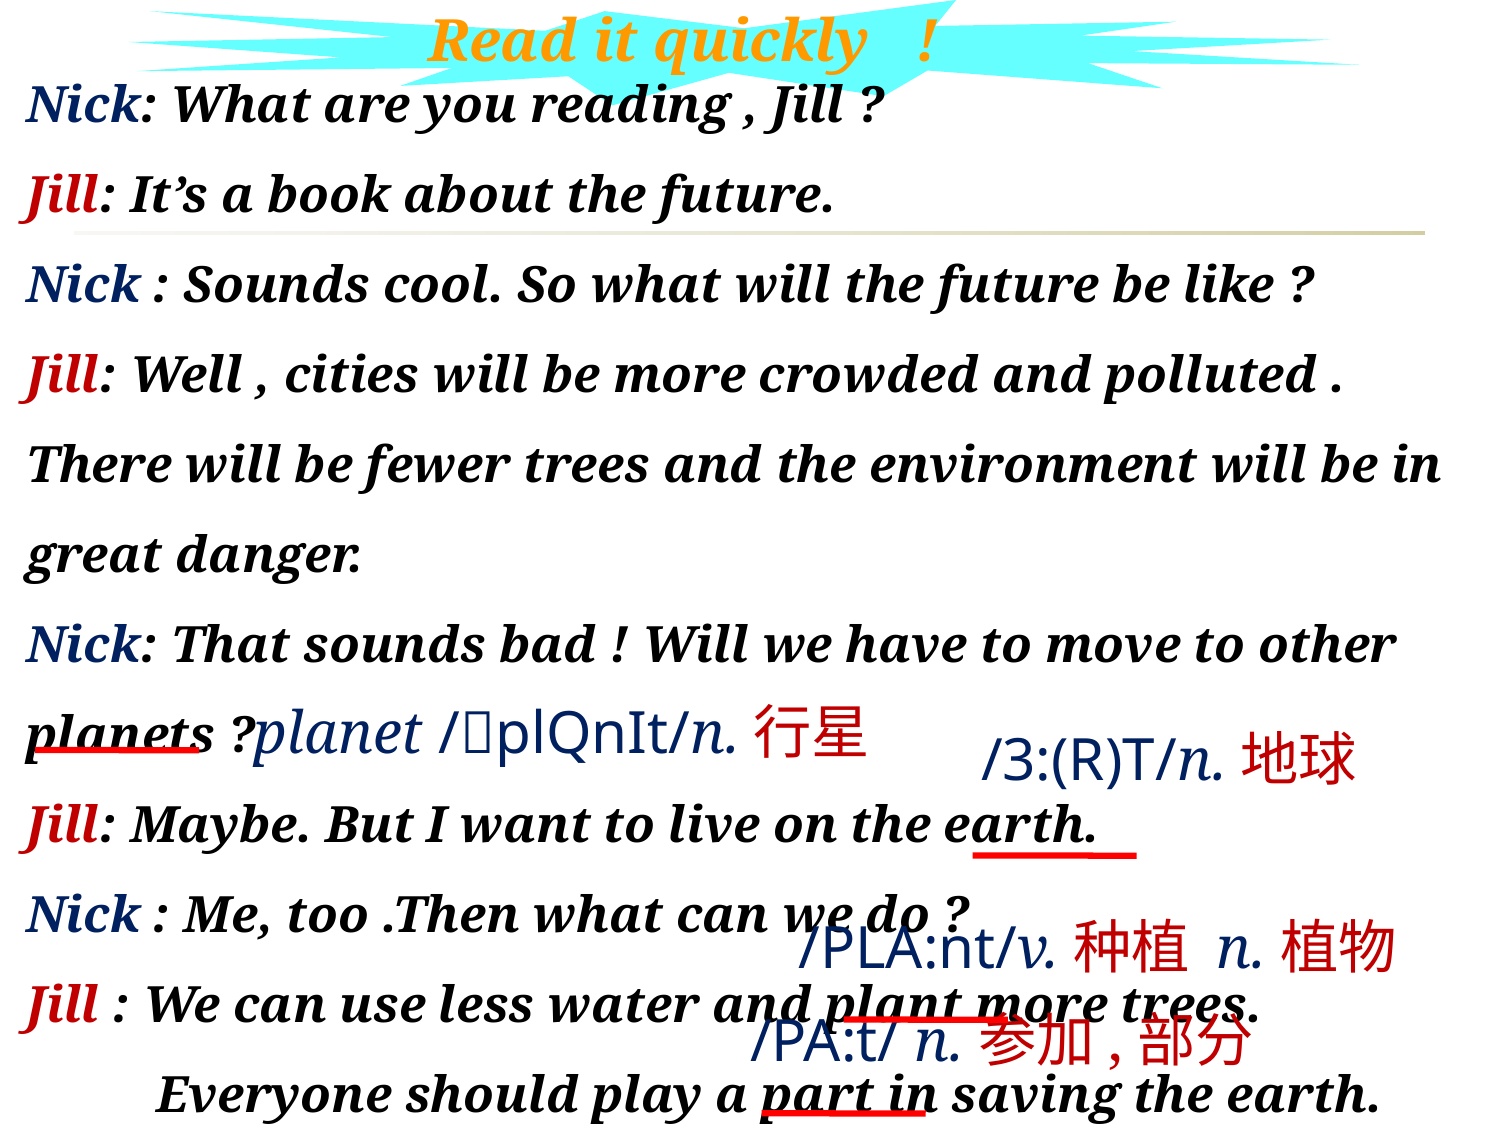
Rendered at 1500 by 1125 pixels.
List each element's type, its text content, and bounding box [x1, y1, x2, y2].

text_box /PLA:nt/v.种植 n.植物 [783, 902, 1412, 988]
text_box [970, 19, 1178, 35]
text_box Nick: What are you reading , Jill ? Jill: It’s a book about the future. Nick : Sounds cool. So what will the future be like ? Jill: Well , cities will be more crowded and polluted . There will be fewer trees and the environment will be in great danger. Nick: That sounds bad ! Will we have to move to other planets ? Jill: Maybe. But I want to live on the earth. Nick : Me, too .Then what can we do ? Jill : We can use less water and plant more trees. Everyone should play a part in saving the earth. [11, 35, 1500, 1125]
text_box [147, 9, 413, 35]
text_box /3:(R)T/n.地球 [966, 714, 1372, 800]
text_box Read it quickly ! [413, 0, 970, 35]
text_box /PA:t/ n.参加,部分 [735, 996, 1269, 1081]
text_box planet /plQnIt/n.行星 [238, 687, 885, 773]
